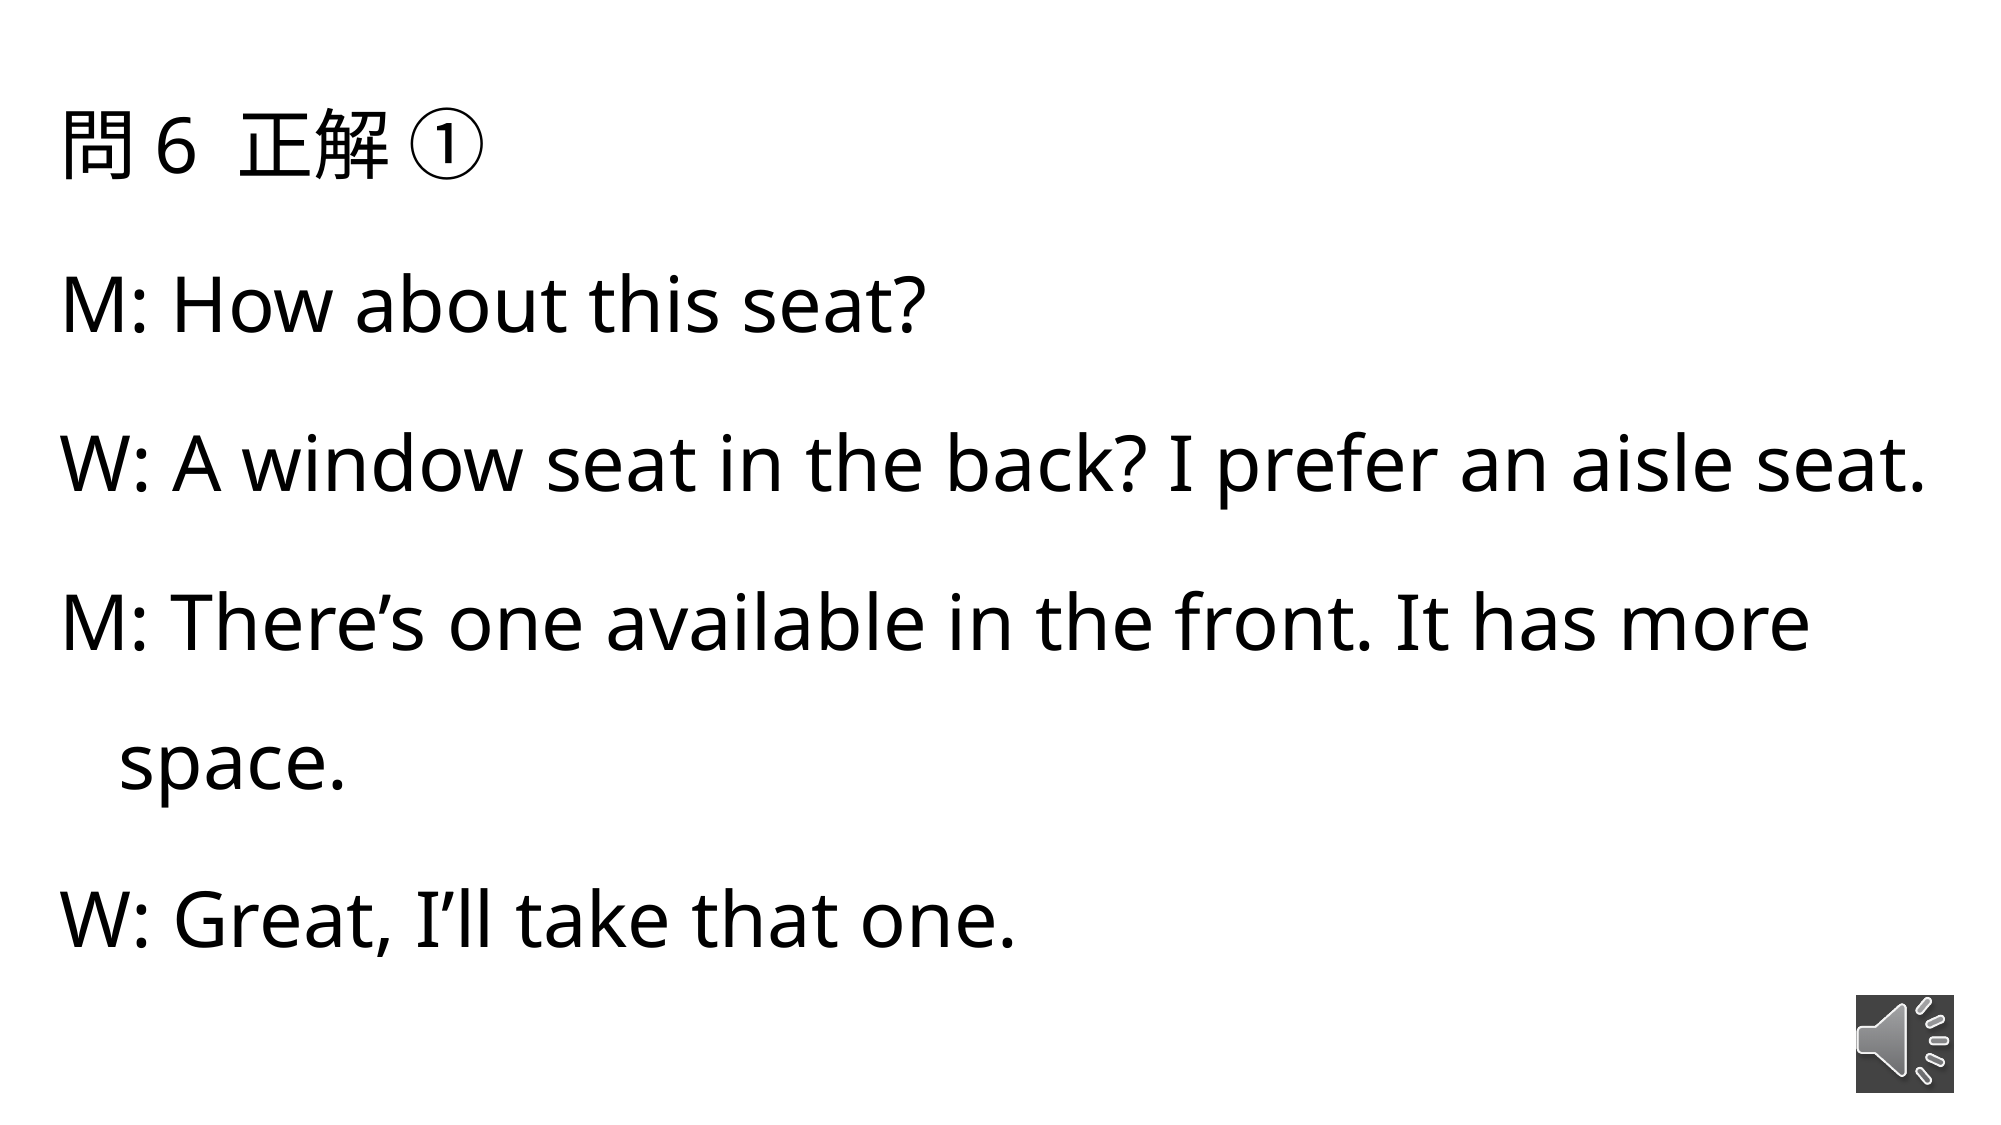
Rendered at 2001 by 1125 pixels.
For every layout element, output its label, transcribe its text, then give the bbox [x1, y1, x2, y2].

picture [1855, 993, 1956, 1094]
list 問6 正解 ① M: How about this seat? W: A window seat in the back? I prefer an aisle seat. M: There’s one available in the front. It has more space. W: Great, I’ll take that one. [44, 42, 1952, 1044]
